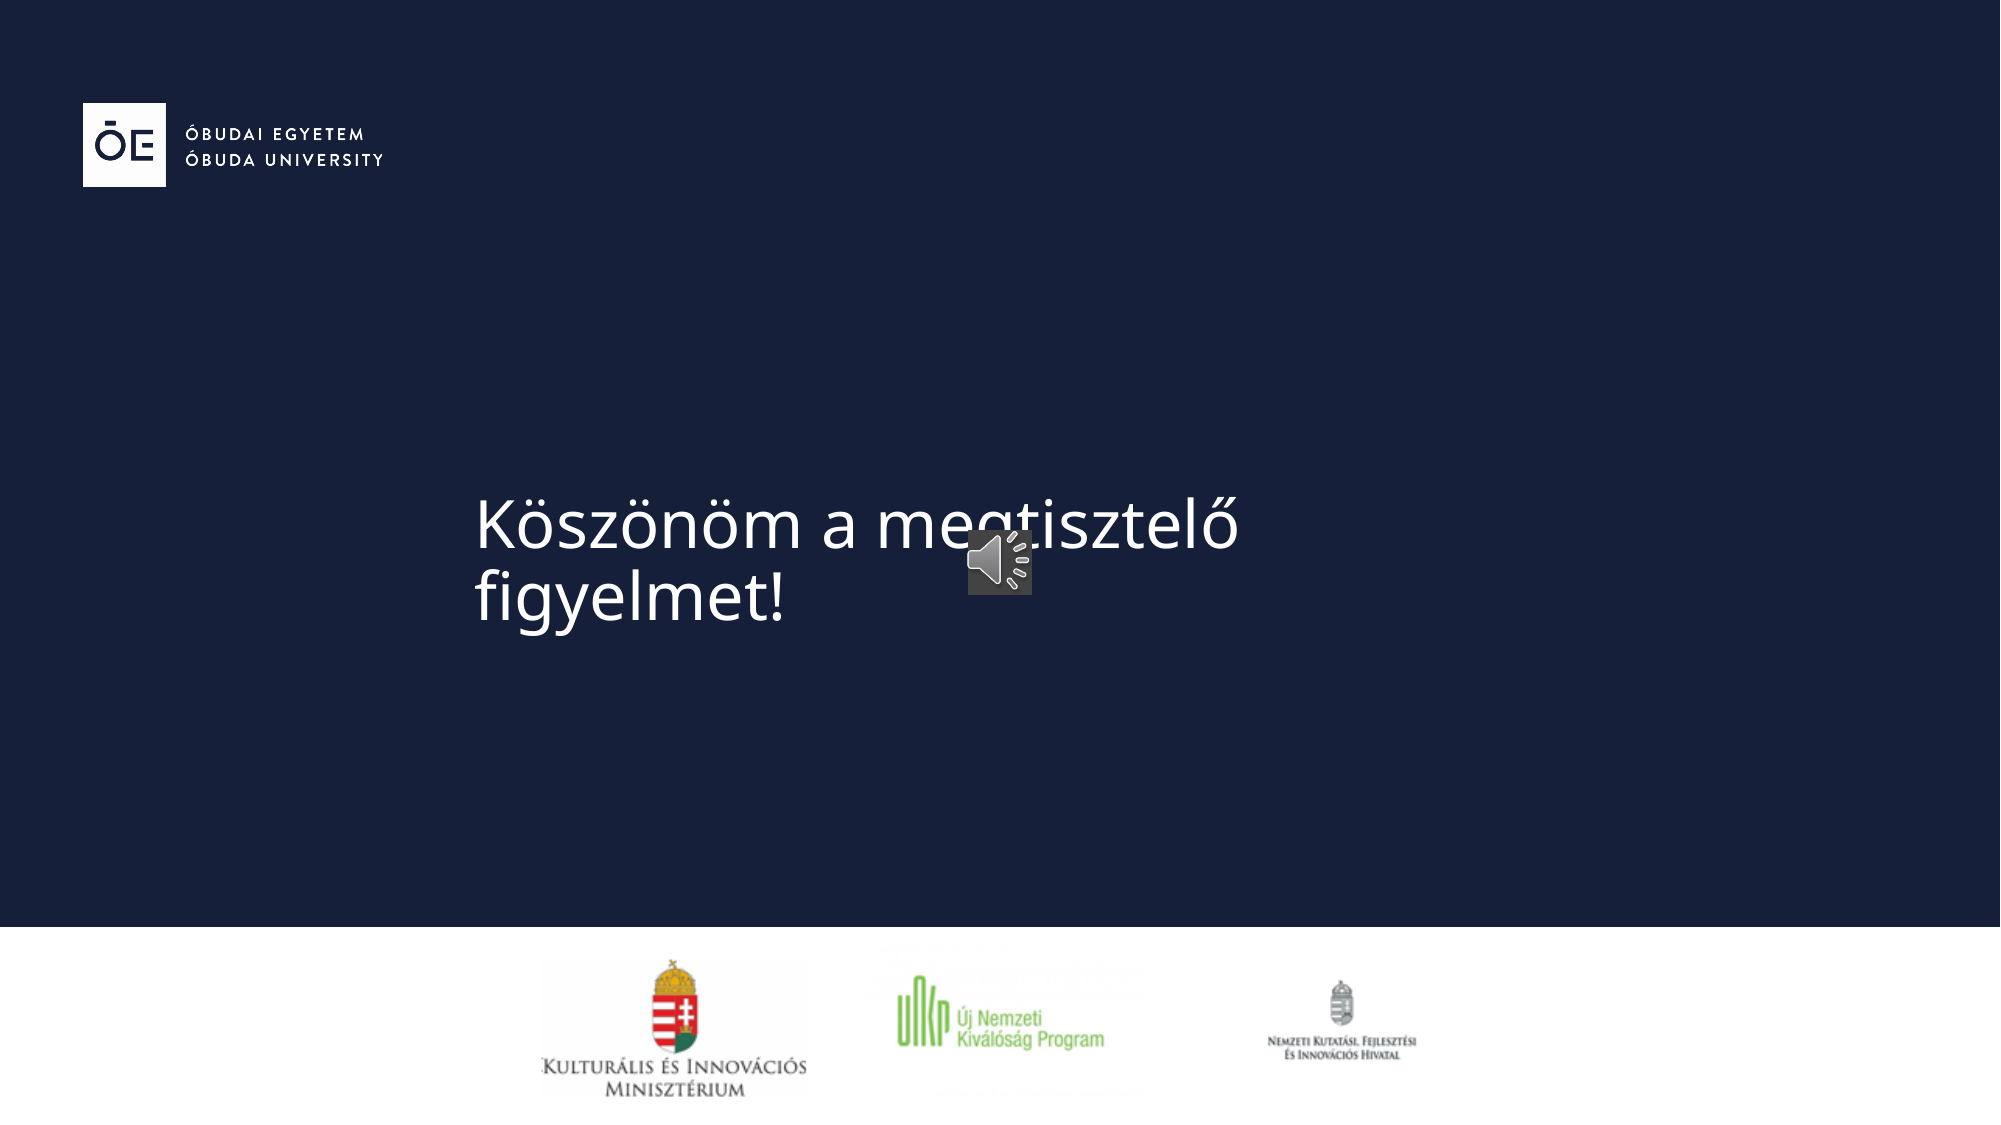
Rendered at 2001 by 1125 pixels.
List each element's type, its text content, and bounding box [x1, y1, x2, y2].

text_box Köszönöm a megtisztelő figyelmet! [459, 366, 1541, 759]
picture [0, 927, 2000, 1125]
picture [966, 529, 1034, 596]
